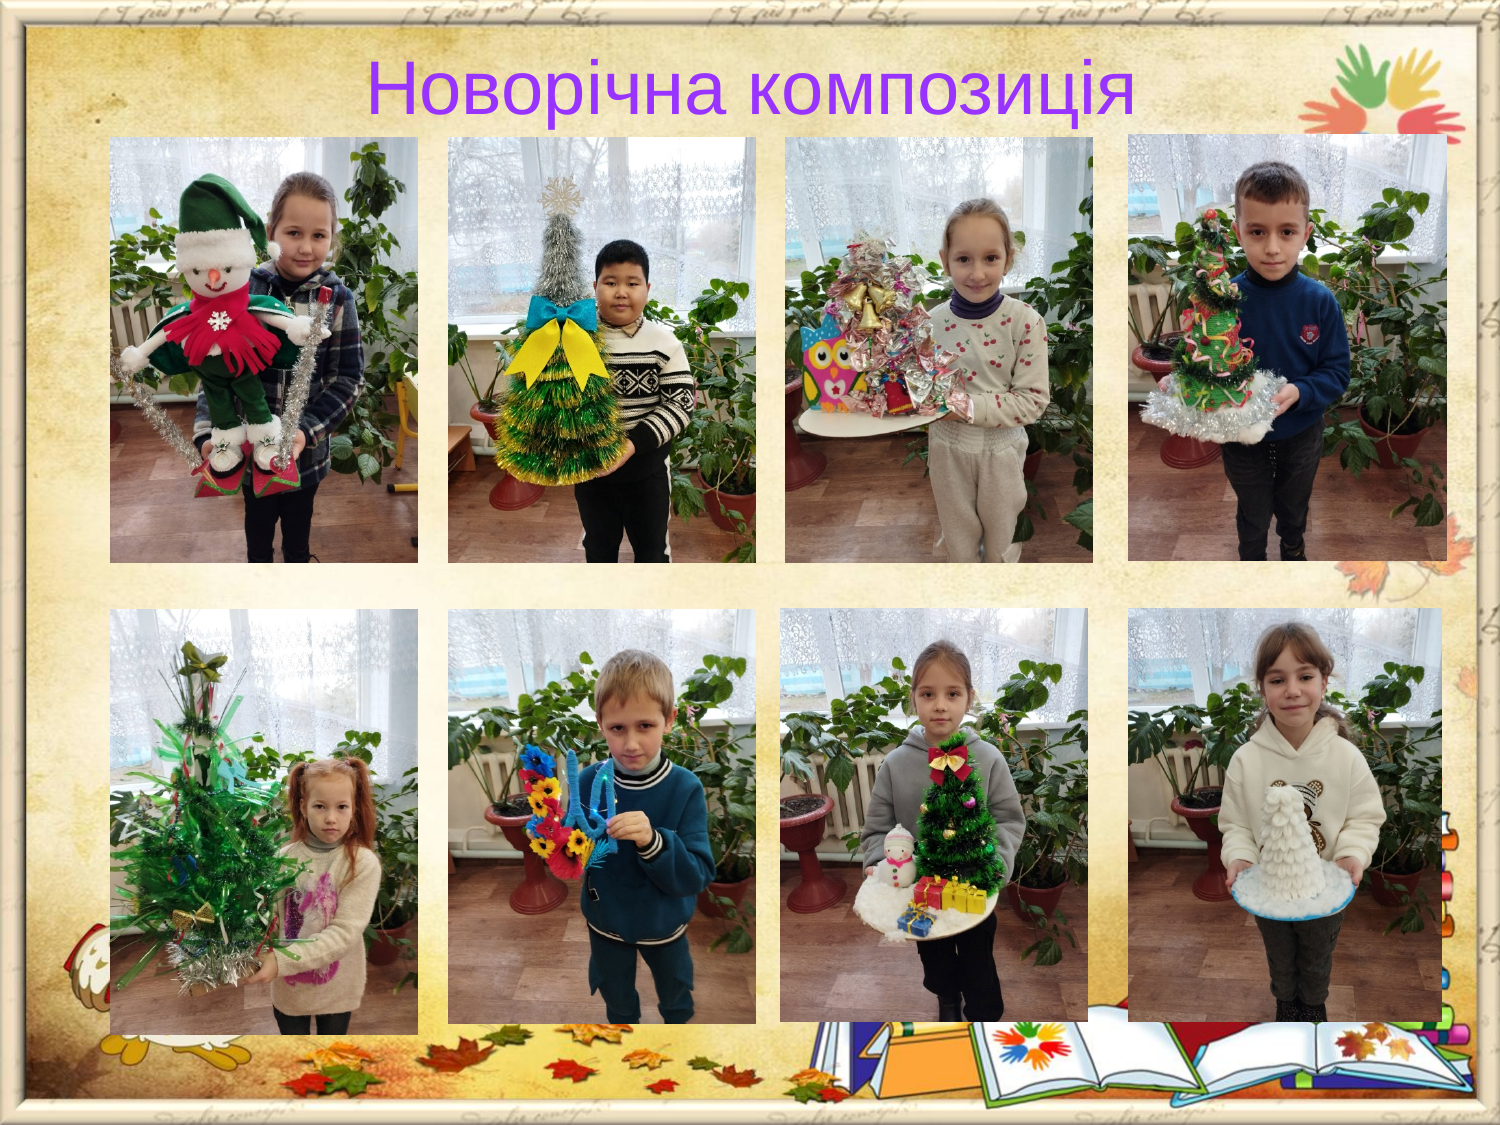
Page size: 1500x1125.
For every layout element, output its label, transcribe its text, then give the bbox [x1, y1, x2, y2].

title Новорічна композиція [76, 30, 1427, 138]
picture [0, 0, 1500, 1125]
